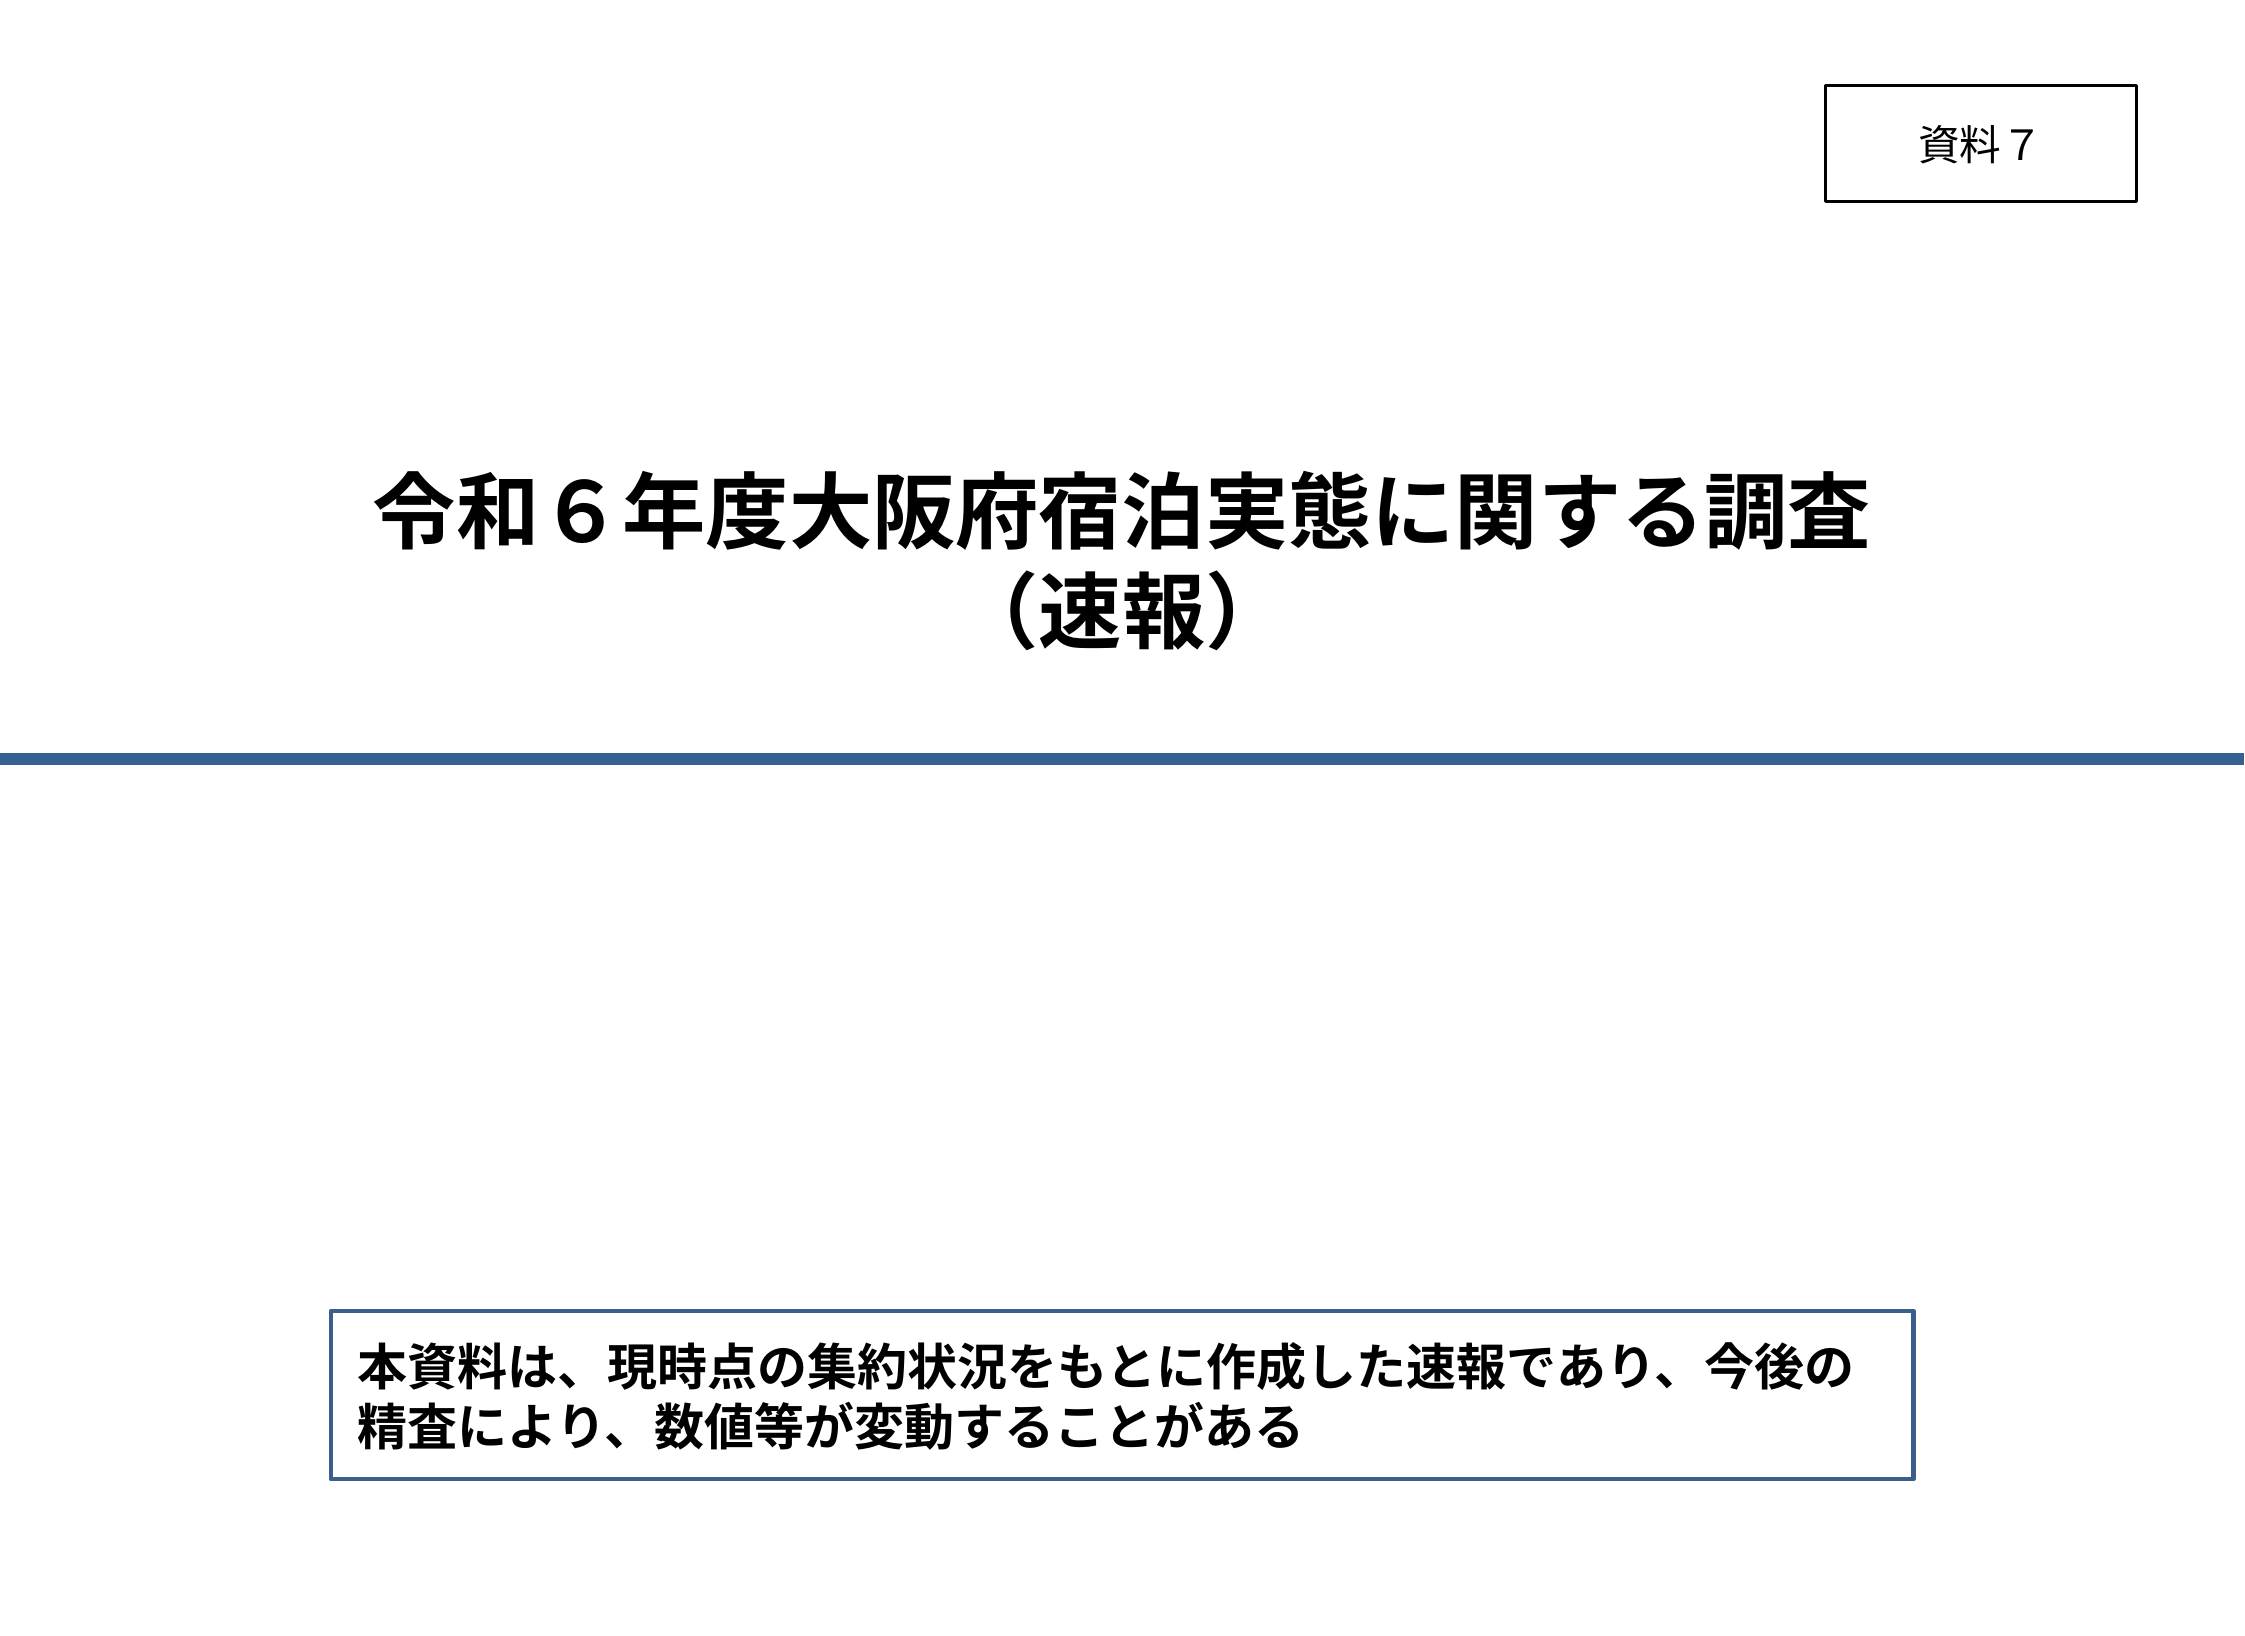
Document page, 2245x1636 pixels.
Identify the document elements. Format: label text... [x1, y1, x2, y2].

text_box [329, 1309, 1916, 1481]
text_box 令和６年度大阪府宿泊実態に関する調査 （速報） [280, 451, 1964, 667]
text_box 資料７ [1823, 83, 2138, 204]
text_box 本資料は、現時点の集約状況をもとに作成した速報であり、今後の精査により、数値等が変動することがある [342, 1328, 1902, 1463]
